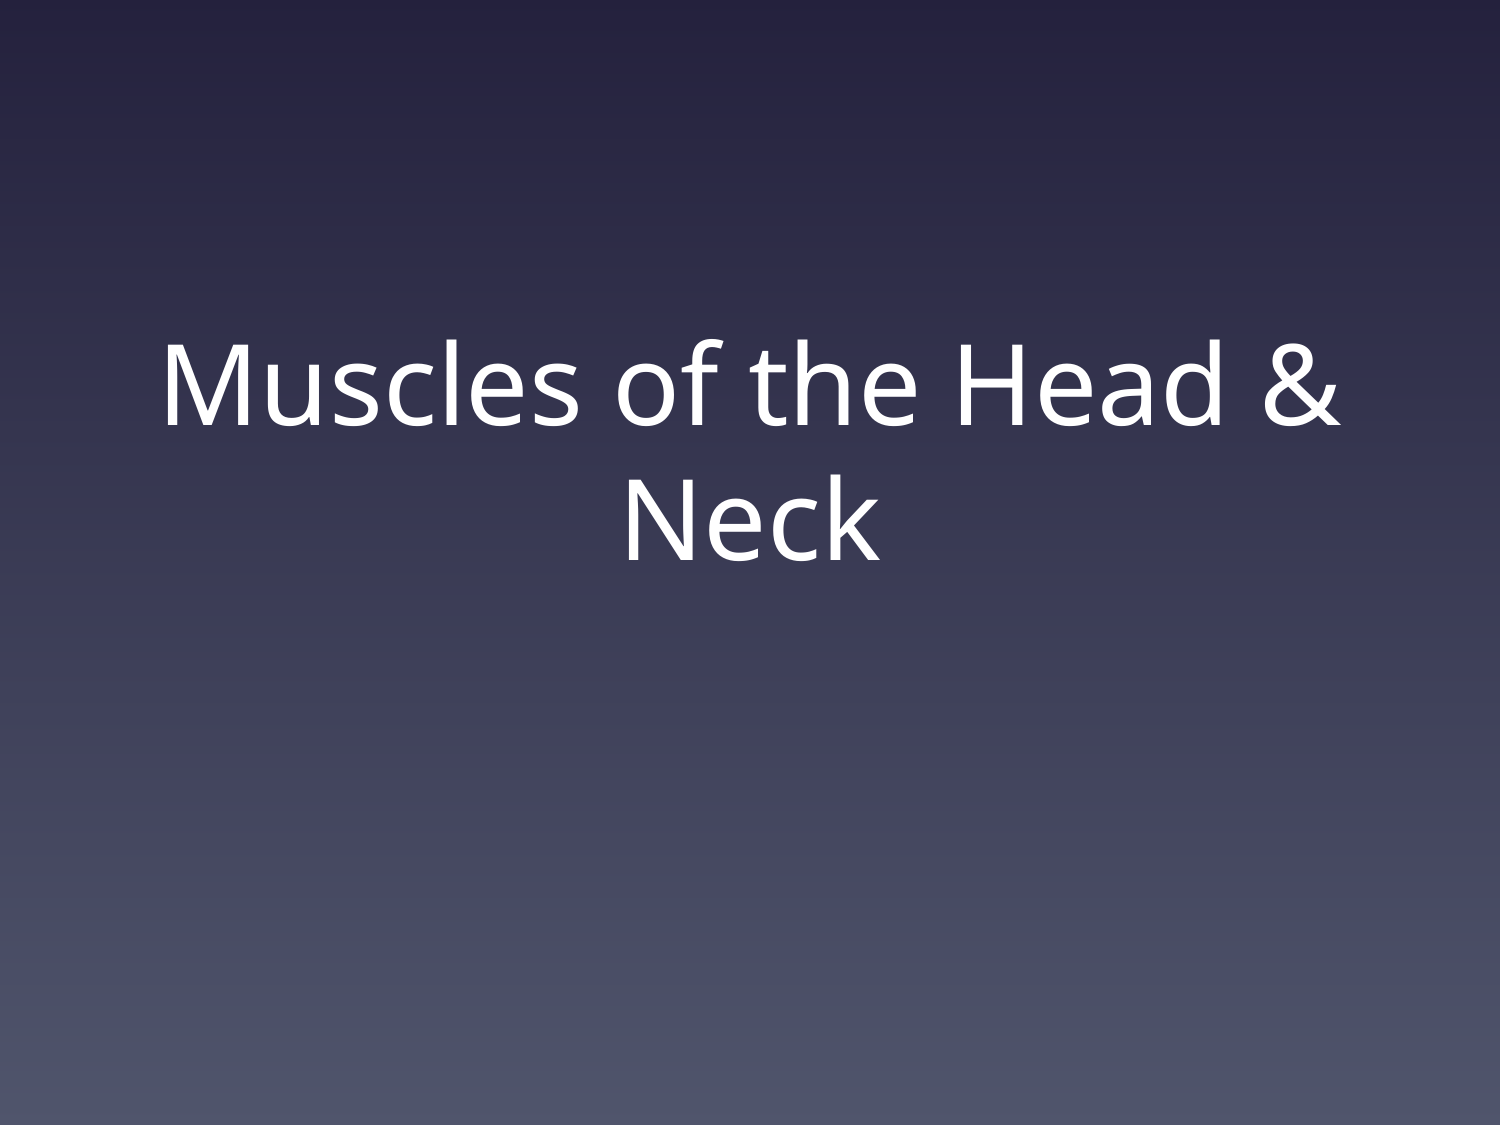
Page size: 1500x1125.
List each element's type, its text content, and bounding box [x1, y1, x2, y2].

title Muscles of the Head & Neck [112, 169, 1388, 591]
